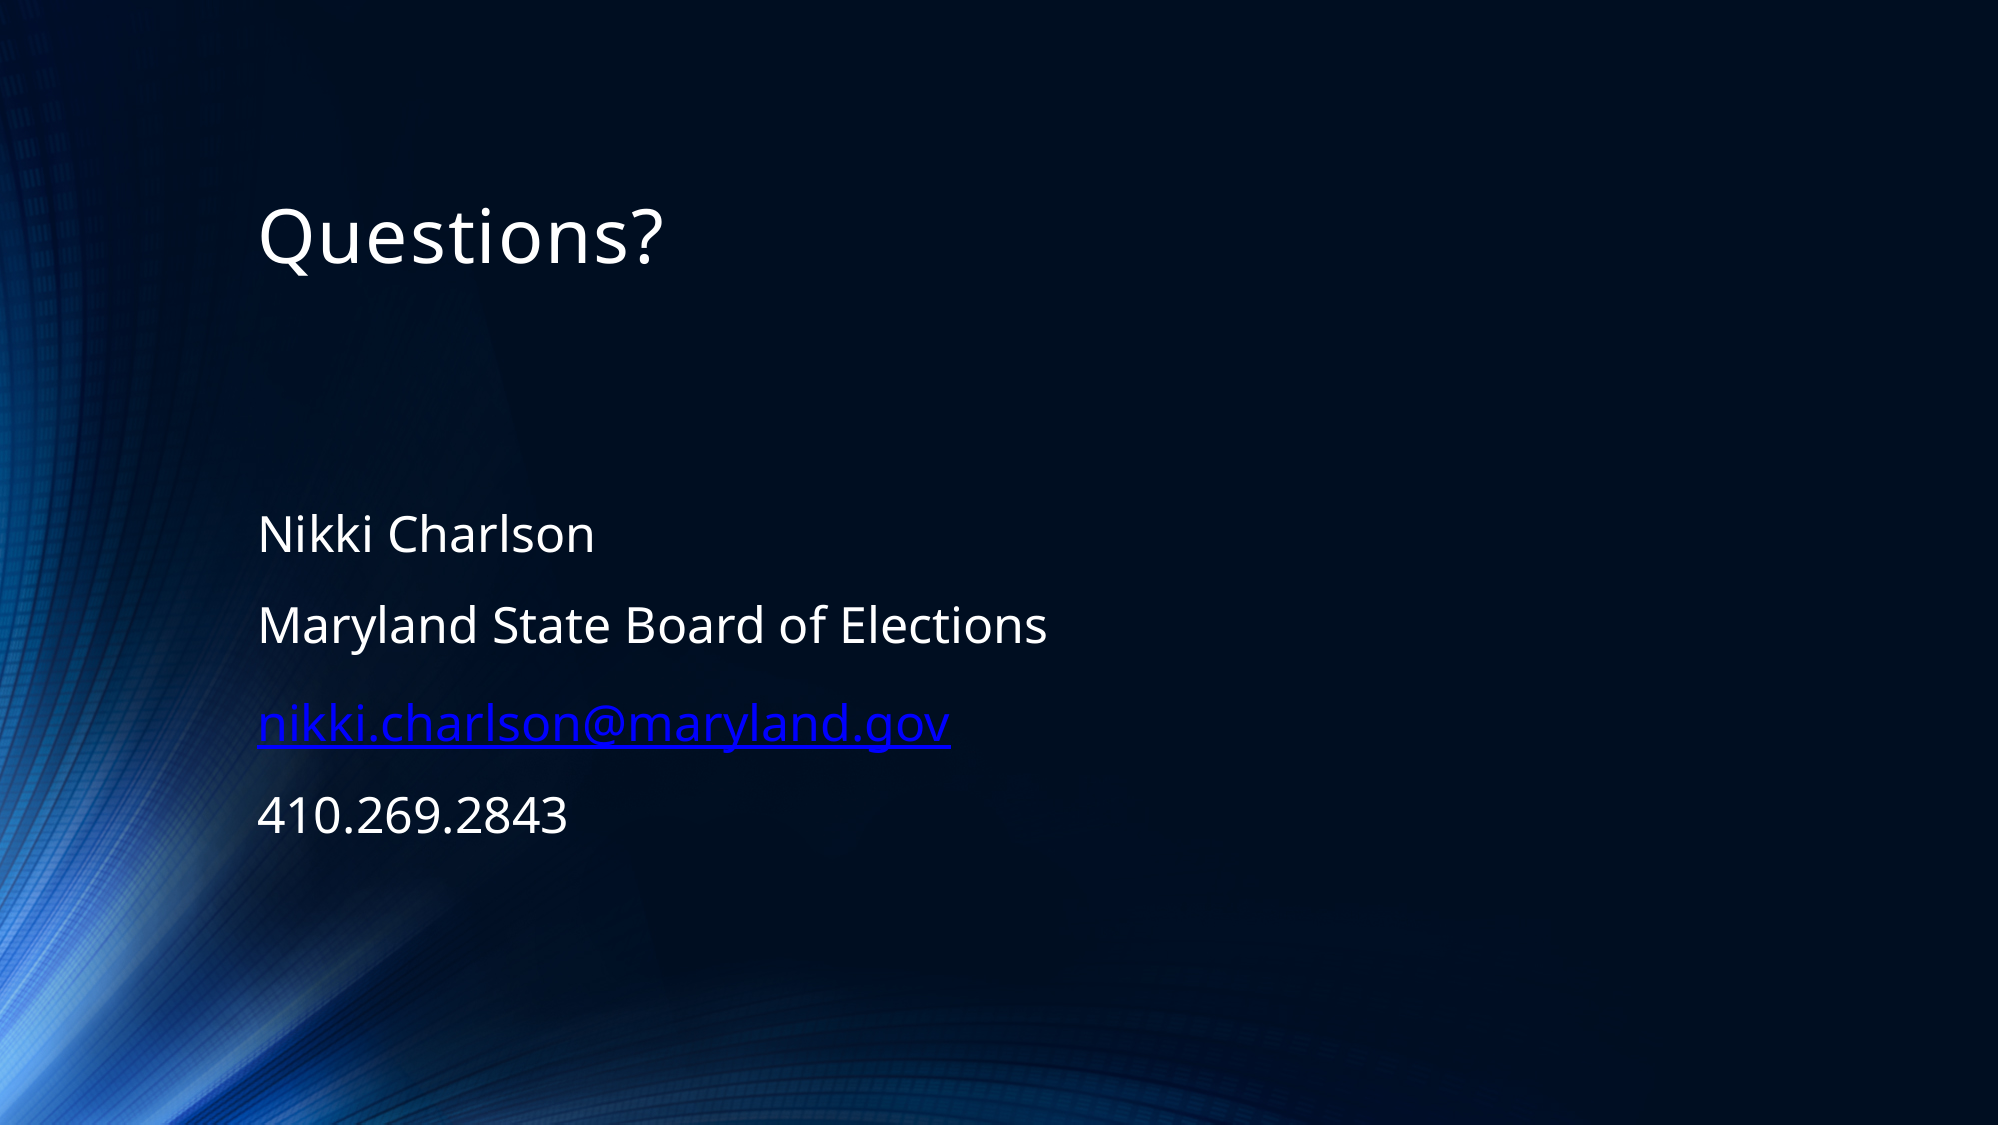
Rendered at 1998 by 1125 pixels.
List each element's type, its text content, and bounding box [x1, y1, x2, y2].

text_box Questions? [249, 62, 1750, 288]
picture [0, 0, 1998, 1125]
text_box Nikki Charlson Maryland State Board of Elections nikki.charlson@maryland.gov 410.269.2843 [249, 312, 1748, 988]
